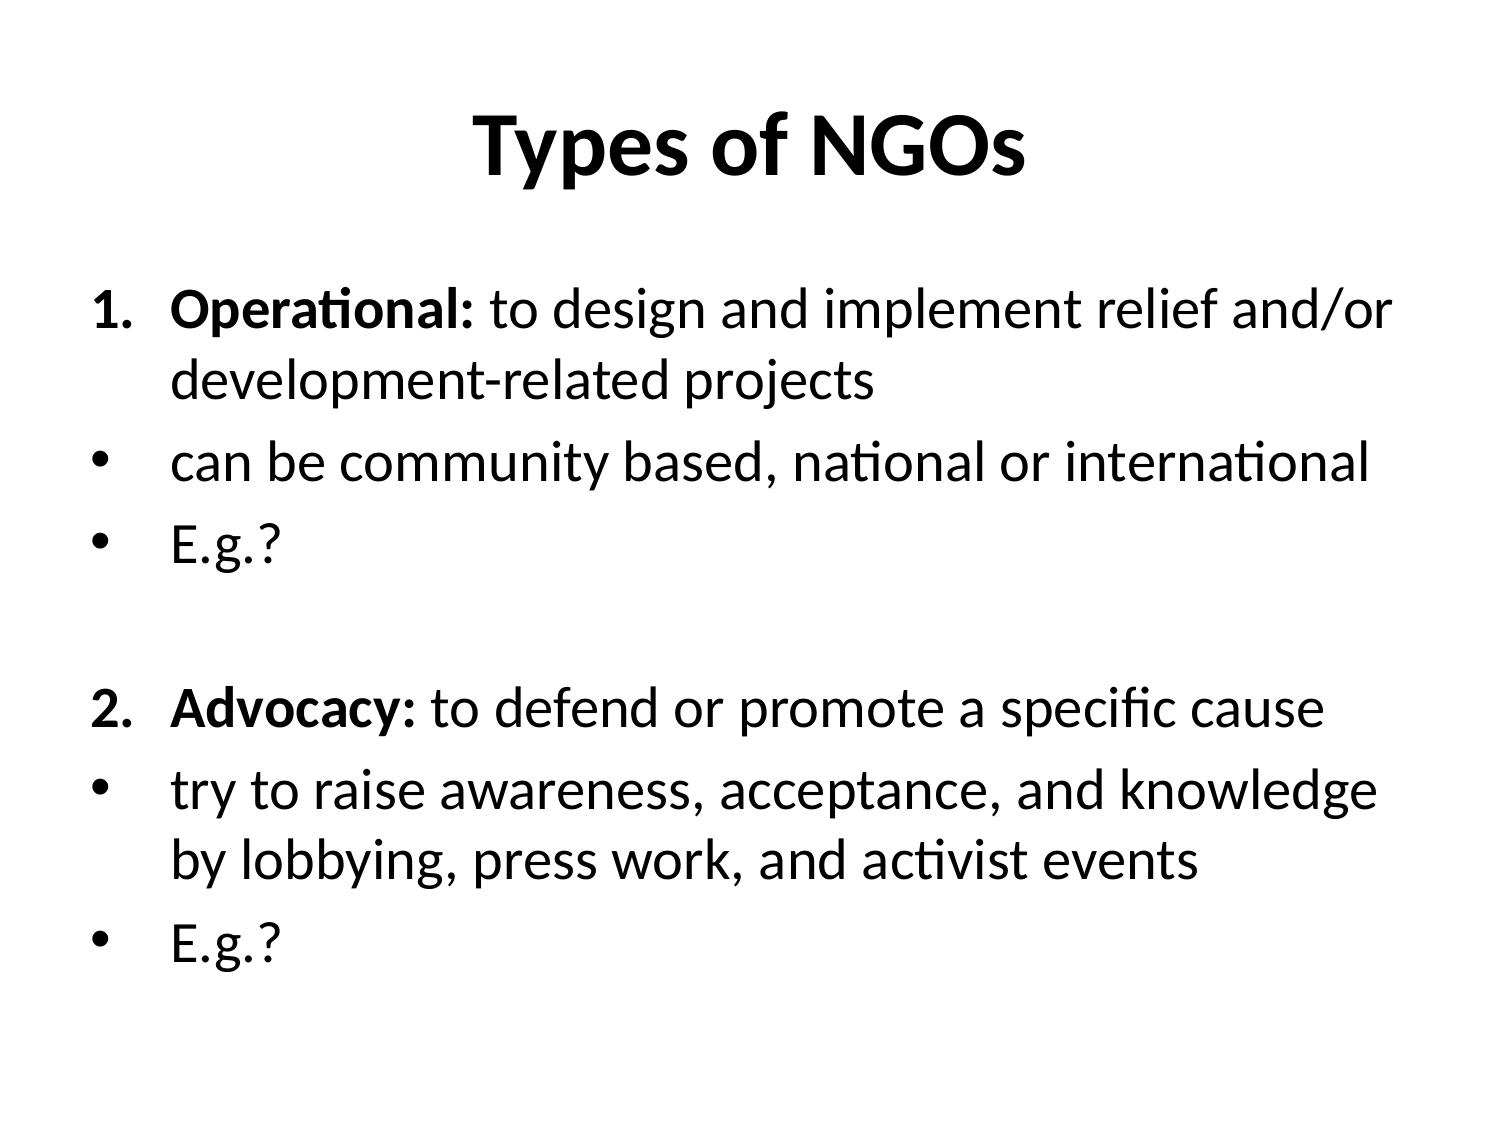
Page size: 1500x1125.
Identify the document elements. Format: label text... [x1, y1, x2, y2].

title Types of NGOs [75, 45, 1425, 233]
list Operational: to design and implement relief and/or development-related projects can be community based, national or international E.g.? Advocacy: to defend or promote a specific cause try to raise awareness, acceptance, and knowledge by lobbying, press work, and activist events E.g.? [75, 262, 1425, 1086]
